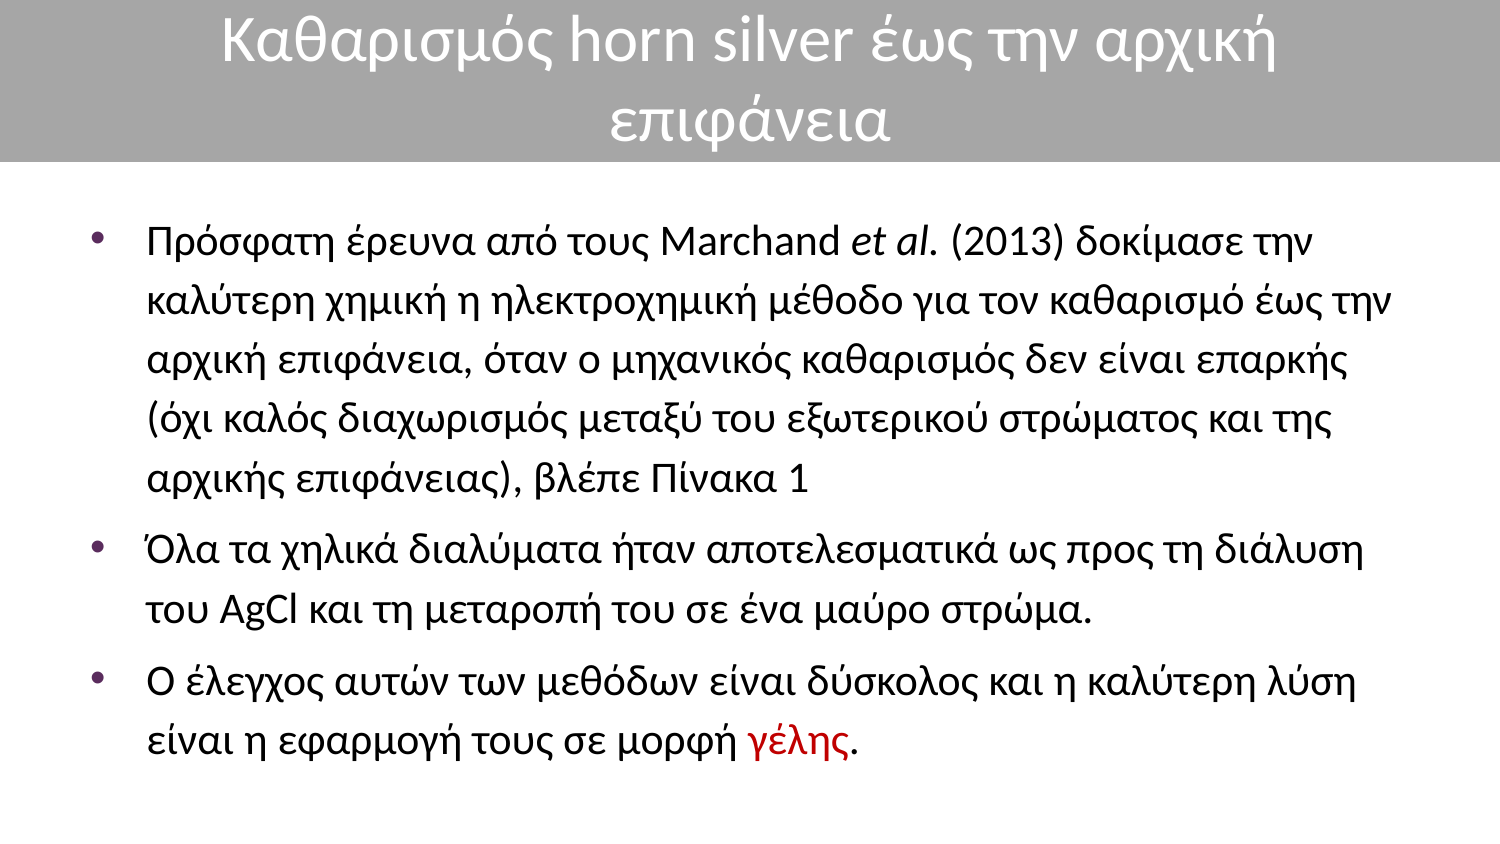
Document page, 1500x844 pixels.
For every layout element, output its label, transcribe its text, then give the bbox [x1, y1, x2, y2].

list Πρόσφατη έρευνα από τους Marchand et al. (2013) δοκίμασε την καλύτερη χημική η ηλεκτροχημική μέθοδο για τον καθαρισμό έως την αρχική επιφάνεια, όταν ο μηχανικός καθαρισμός δεν είναι επαρκής (όχι καλός διαχωρισμός μεταξύ του εξωτερικού στρώματος και της αρχικής επιφάνειας), βλέπε Πίνακα 1 Όλα τα χηλικά διαλύματα ήταν αποτελεσματικά ως προς τη διάλυση του AgCl και τη μεταροπή του σε ένα μαύρο στρώμα. Ο έλεγχος αυτών των μεθόδων είναι δύσκολος και η καλύτερη λύση είναι η εφαρμογή τους σε μορφή γέλης. [75, 196, 1425, 824]
title Καθαρισμός horn silver έως την αρχική επιφάνεια [75, 10, 1425, 139]
